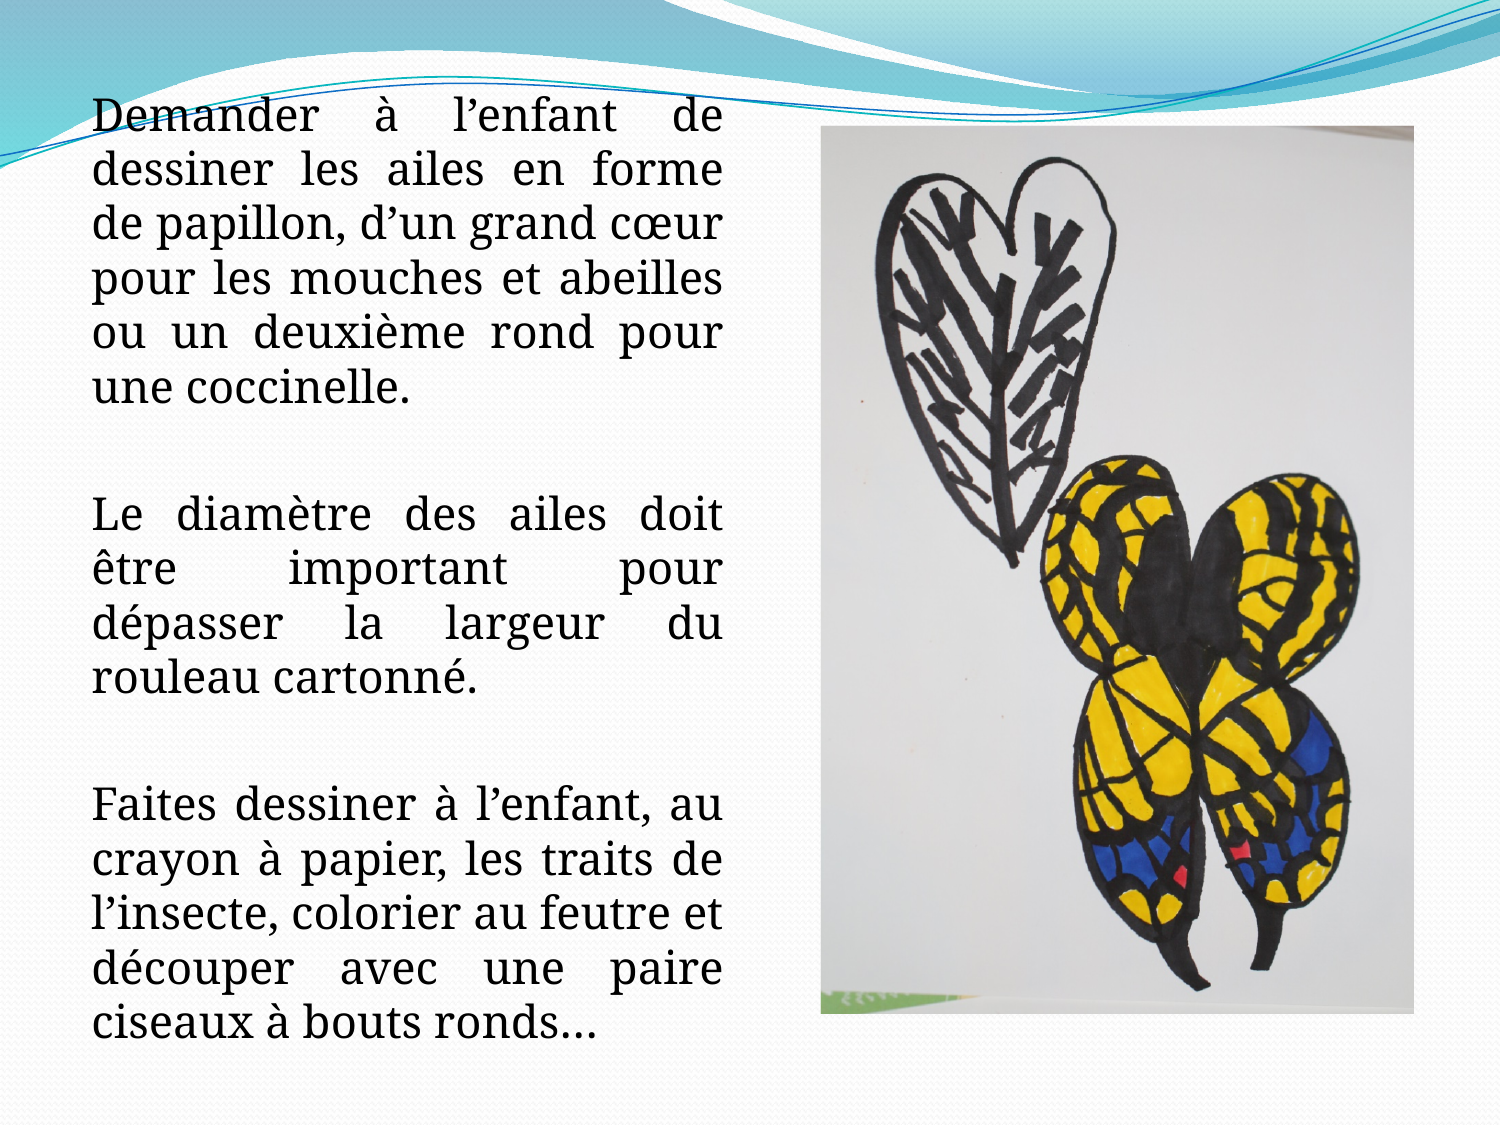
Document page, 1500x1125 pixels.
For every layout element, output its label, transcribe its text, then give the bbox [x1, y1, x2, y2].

list Demander à l’enfant de dessiner les ailes en forme de papillon, d’un grand cœur pour les mouches et abeilles ou un deuxième rond pour une coccinelle. Le diamètre des ailes doit être important pour dépasser la largeur du rouleau cartonné. Faites dessiner à l’enfant, au crayon à papier, les traits de l’insecte, colorier au feutre et découper avec une paire ciseaux à bouts ronds… [76, 78, 740, 1067]
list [672, 273, 1500, 866]
picture [821, 127, 1414, 273]
picture [821, 877, 1414, 1013]
